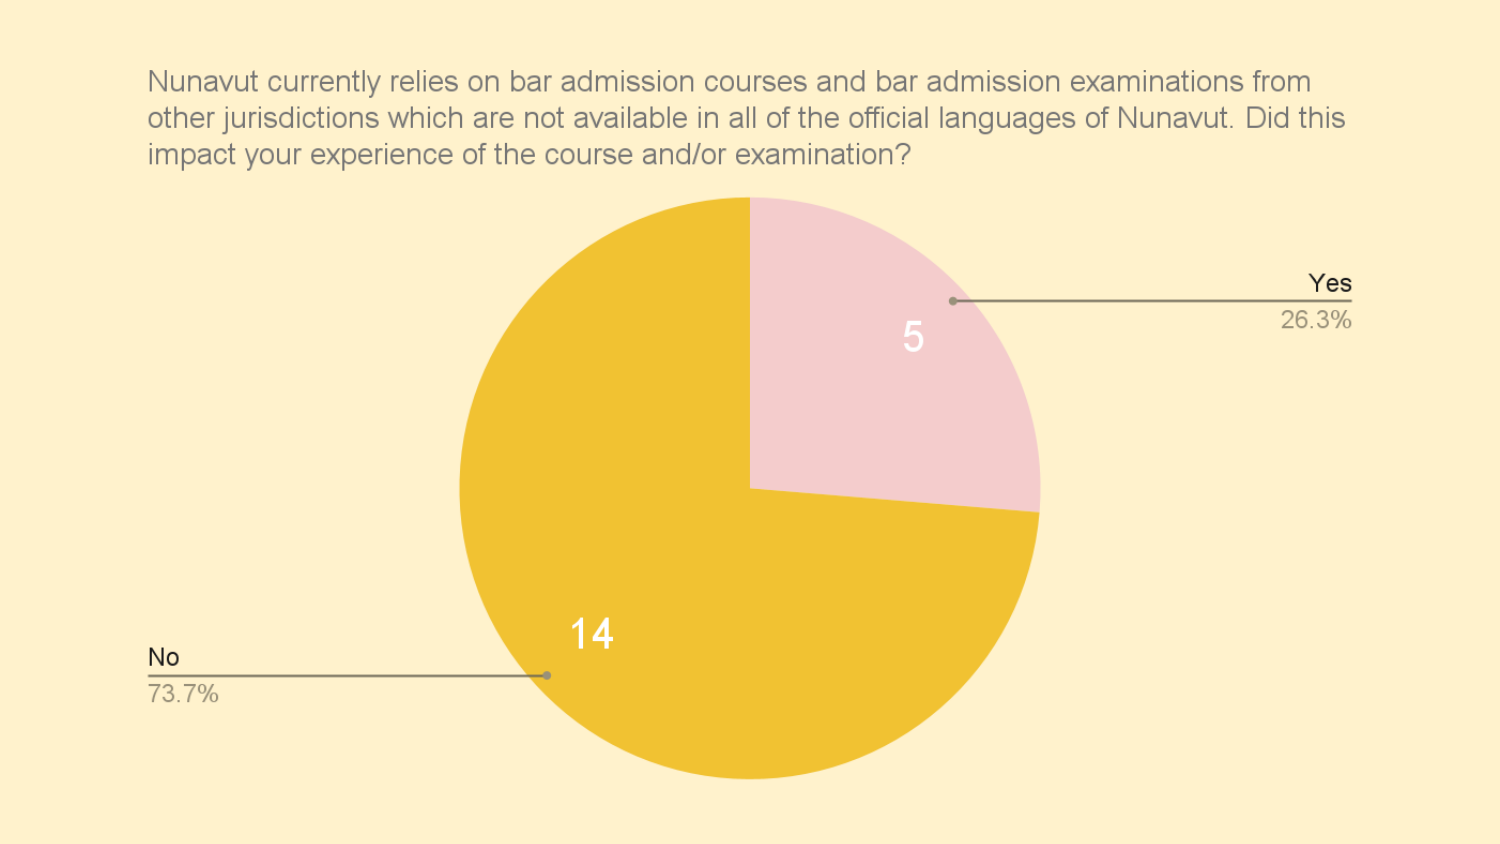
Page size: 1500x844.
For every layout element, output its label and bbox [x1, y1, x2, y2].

picture [107, 24, 1393, 819]
